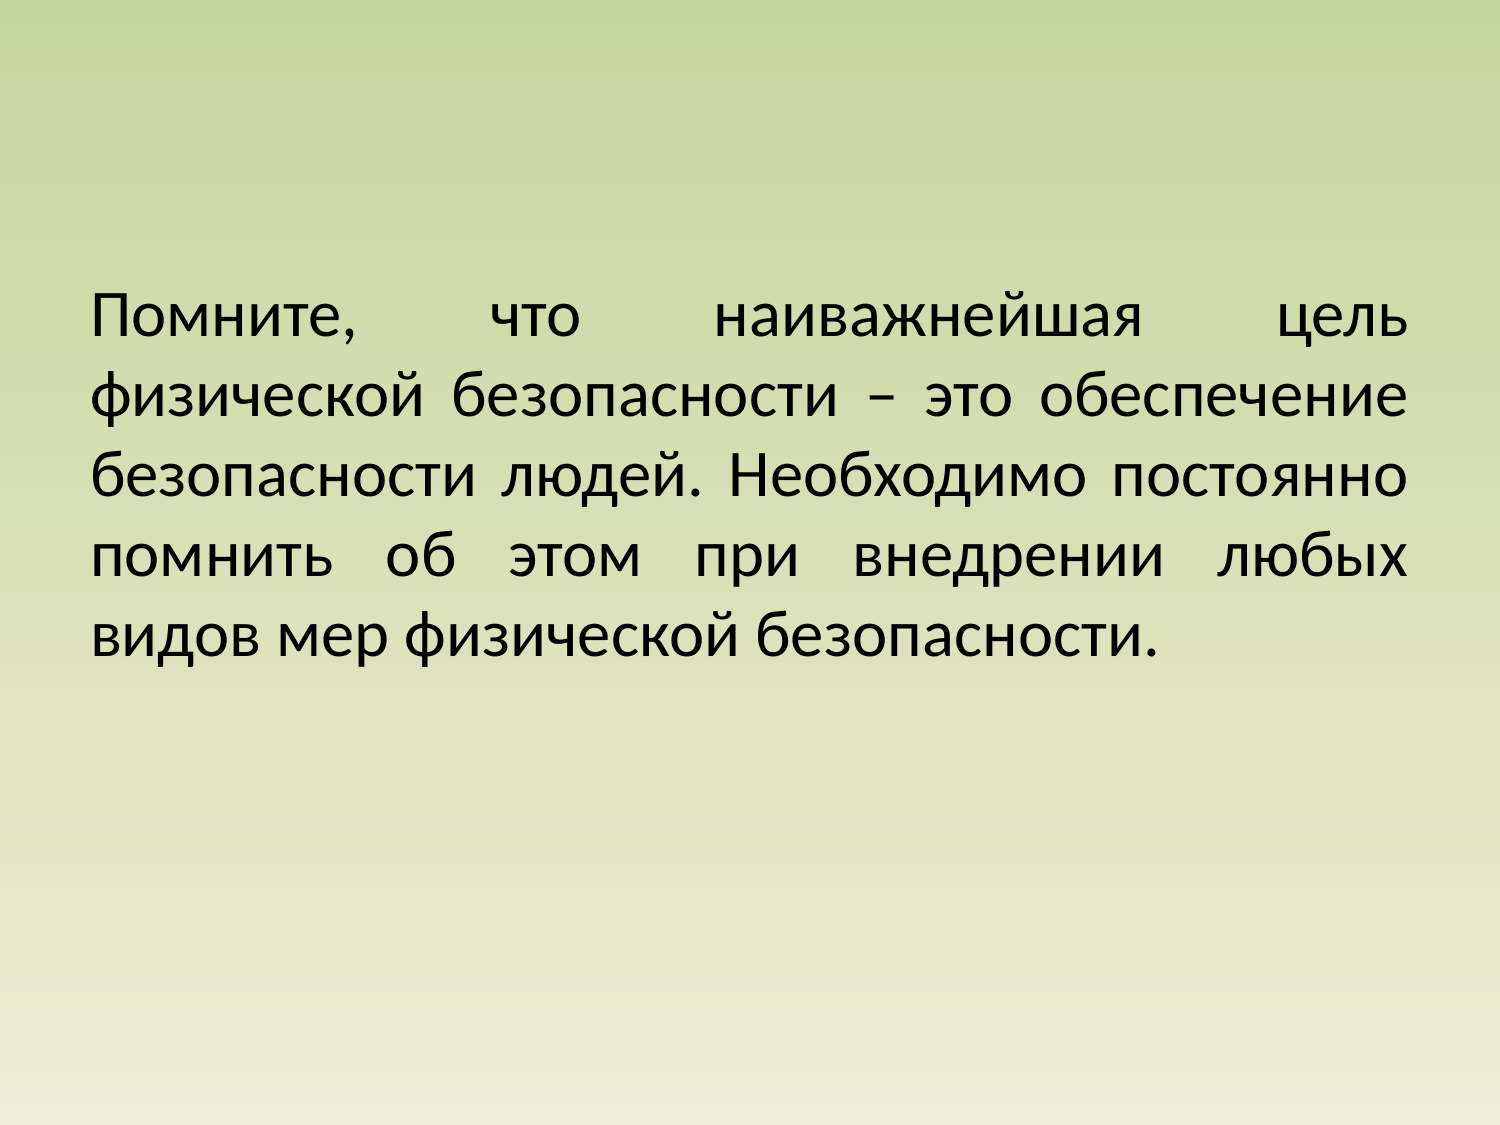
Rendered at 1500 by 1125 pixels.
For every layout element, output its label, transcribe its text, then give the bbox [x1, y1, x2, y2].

list Помните, что наиважнейшая цель физической безопасности – это обеспечение безопасности людей. Необходимо постоянно помнить об этом при внедрении любых видов мер физической безопасности. [75, 262, 1425, 1005]
